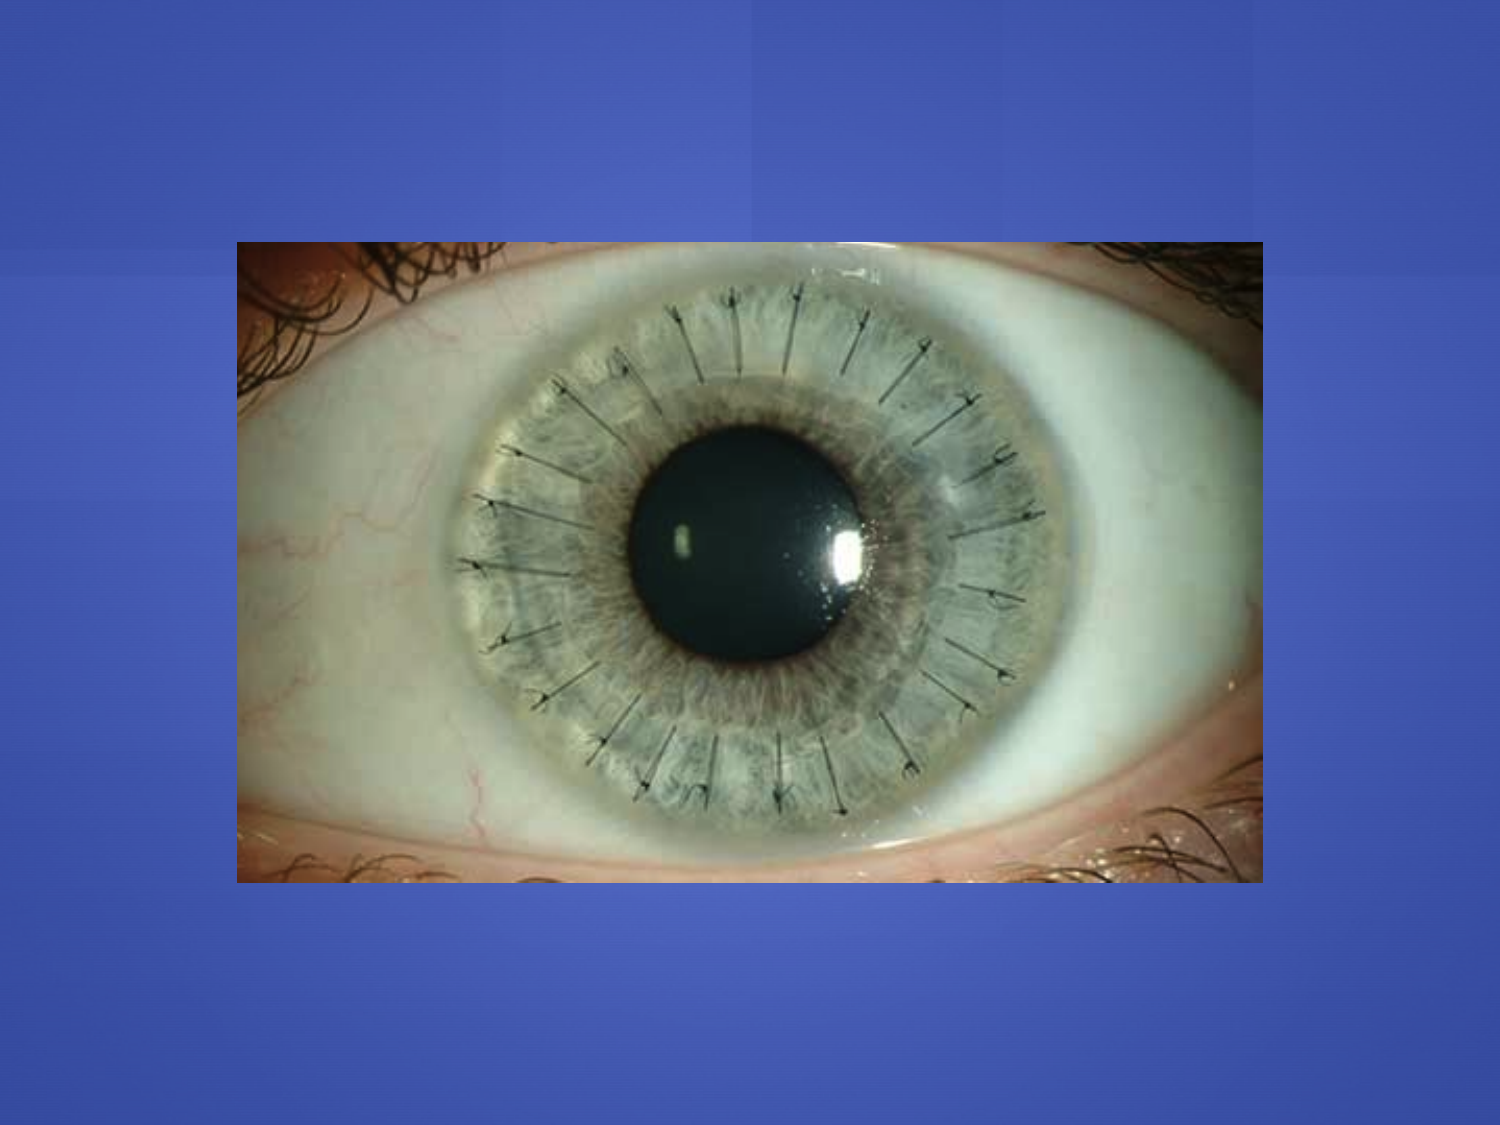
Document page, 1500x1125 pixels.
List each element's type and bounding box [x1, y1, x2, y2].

picture [236, 241, 1264, 884]
